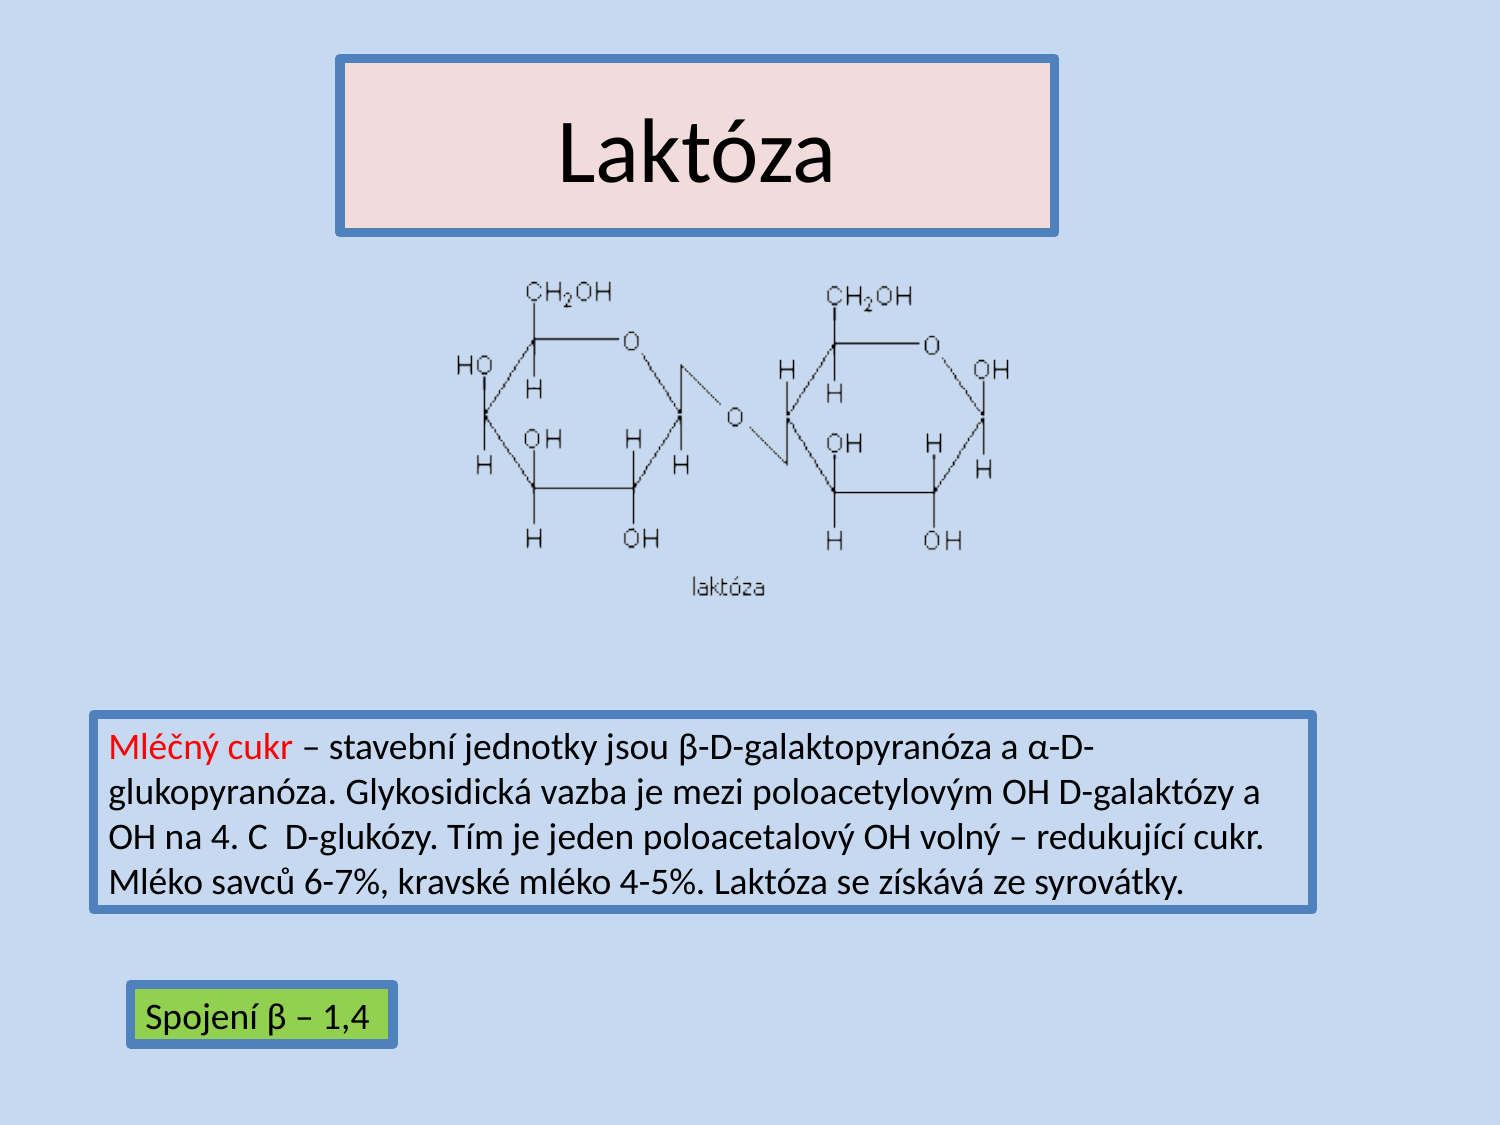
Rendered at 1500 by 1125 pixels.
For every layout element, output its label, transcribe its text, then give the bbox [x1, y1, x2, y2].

title Laktóza [339, 58, 1055, 233]
text_box Mléčný cukr – stavební jednotky jsou β-D-galaktopyranóza a α-D-glukopyranóza. Glykosidická vazba je mezi poloacetylovým OH D-galaktózy a OH na 4. C D-glukózy. Tím je jeden poloacetalový OH volný – redukující cukr. Mléko savců 6-7%, kravské mléko 4-5%. Laktóza se získává ze syrovátky. [93, 714, 1313, 910]
text_box Spojení β – 1,4 [130, 984, 394, 1045]
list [445, 269, 1020, 609]
